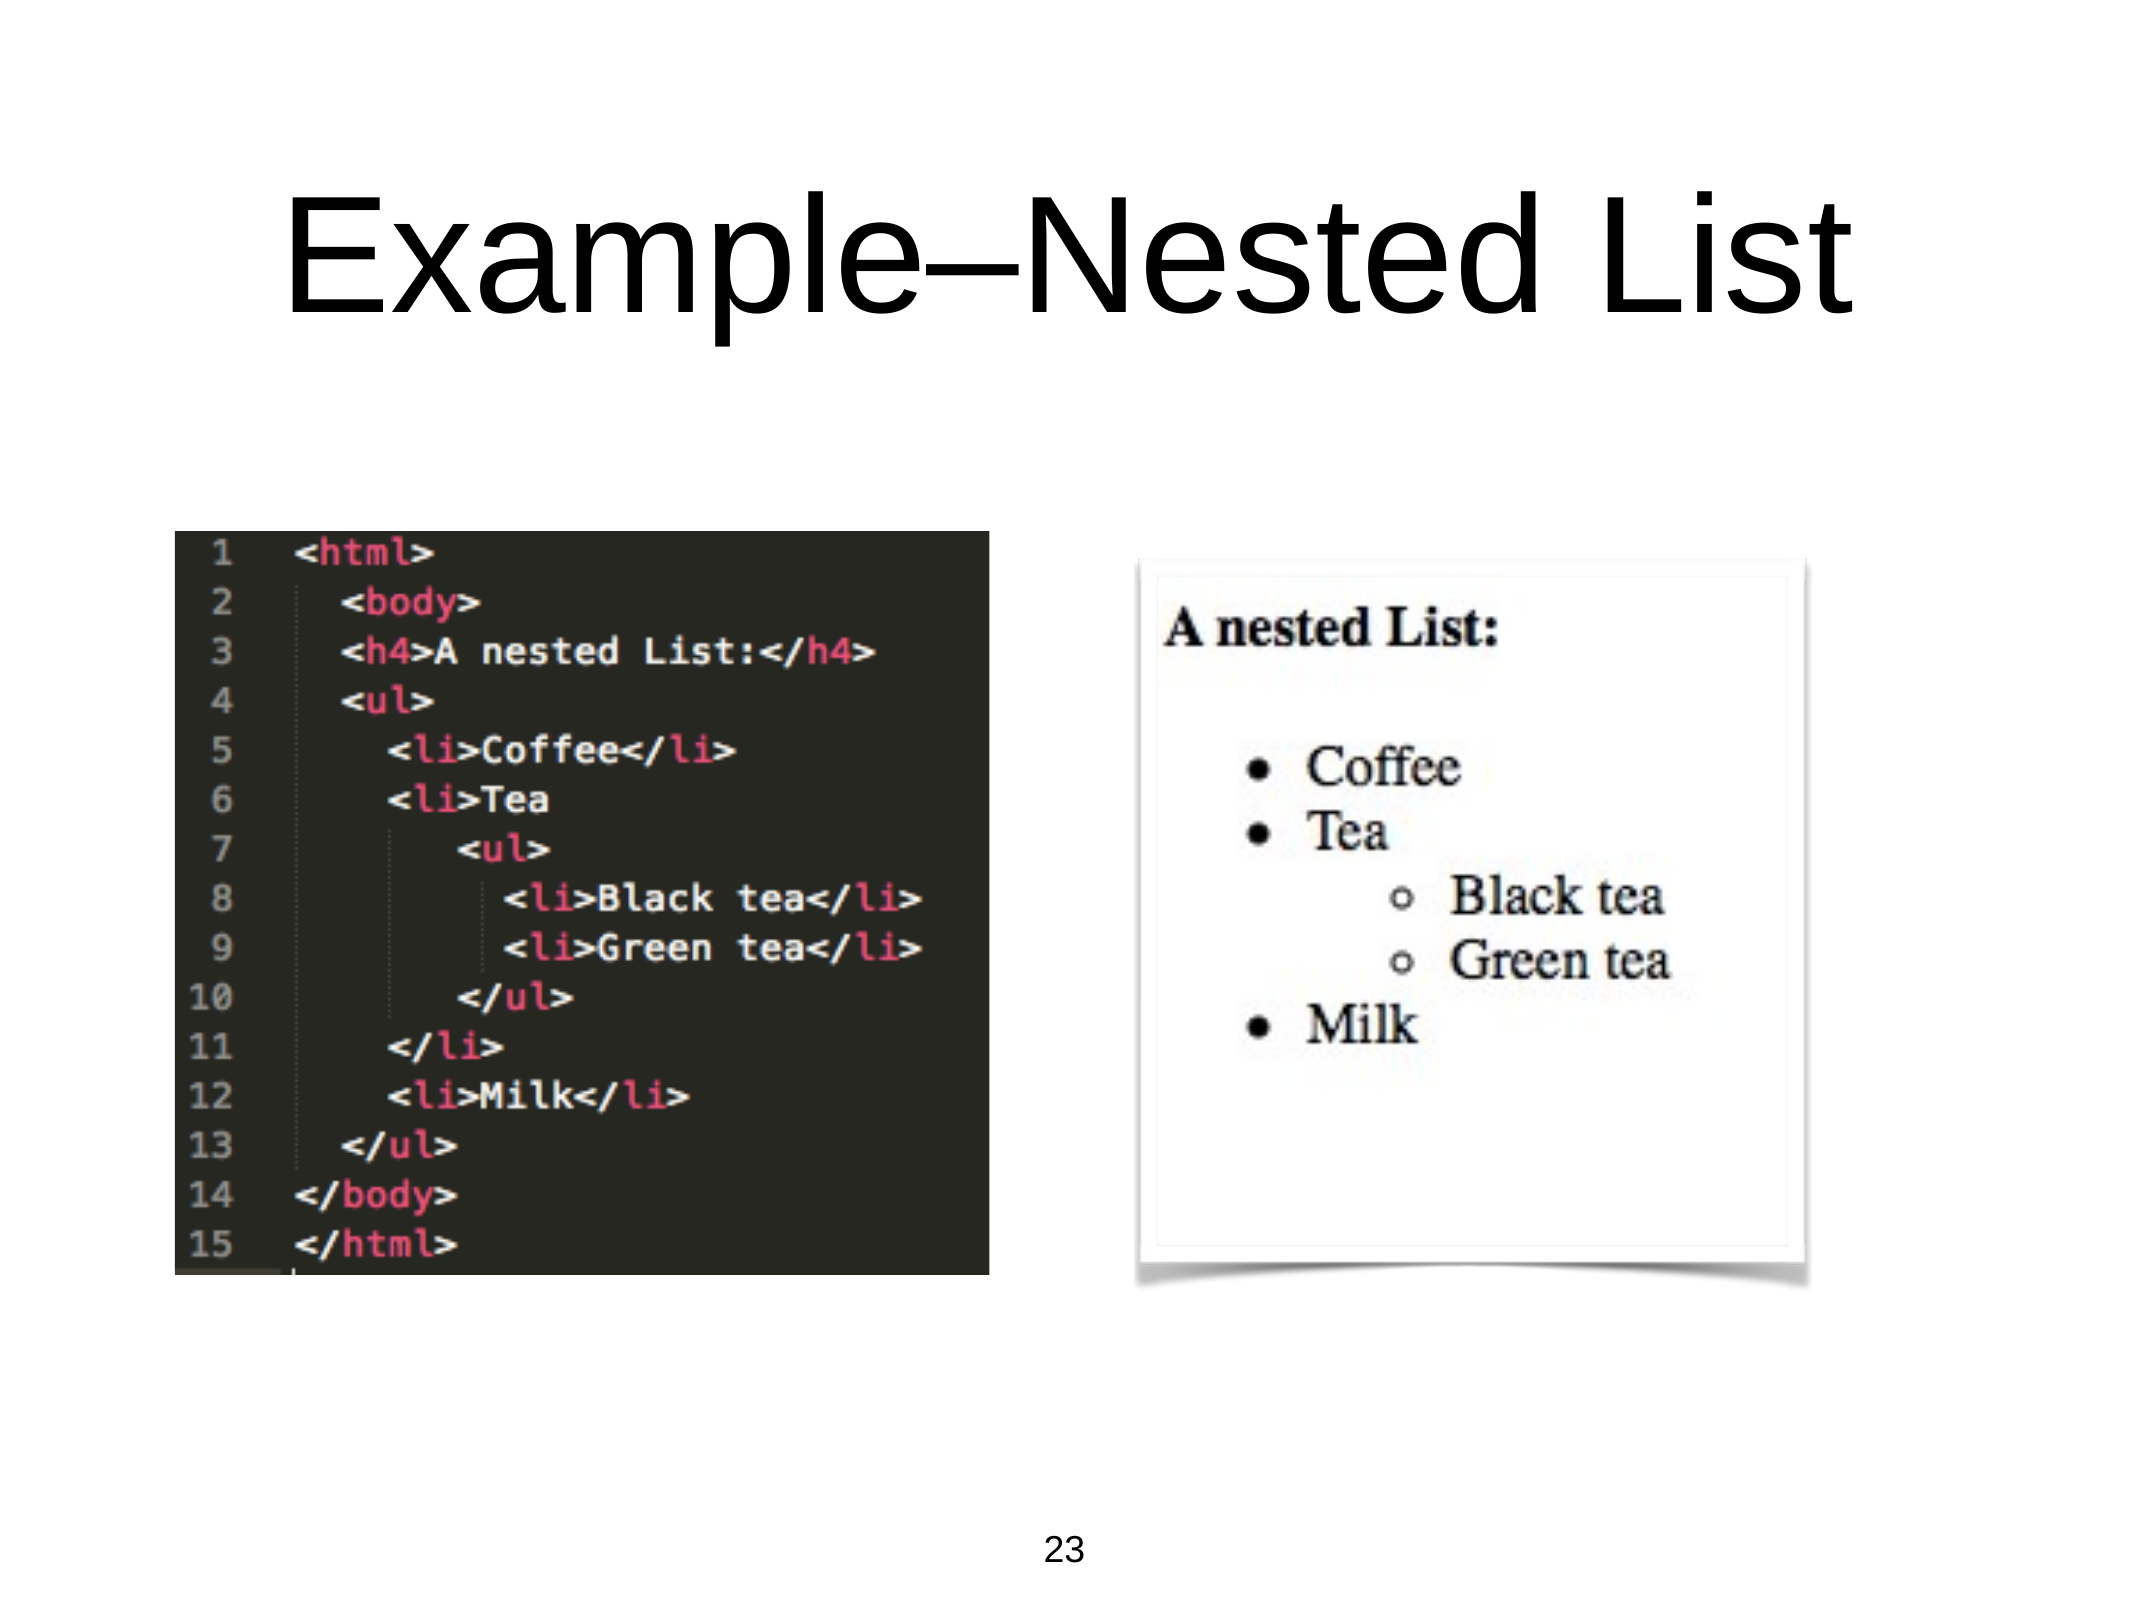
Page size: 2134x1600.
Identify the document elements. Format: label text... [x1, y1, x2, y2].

text_box [1133, 558, 1813, 1292]
title Example–Nested List [60, 87, 2073, 414]
text_box [174, 531, 990, 1275]
slide_number 23 [1039, 1531, 1090, 1600]
